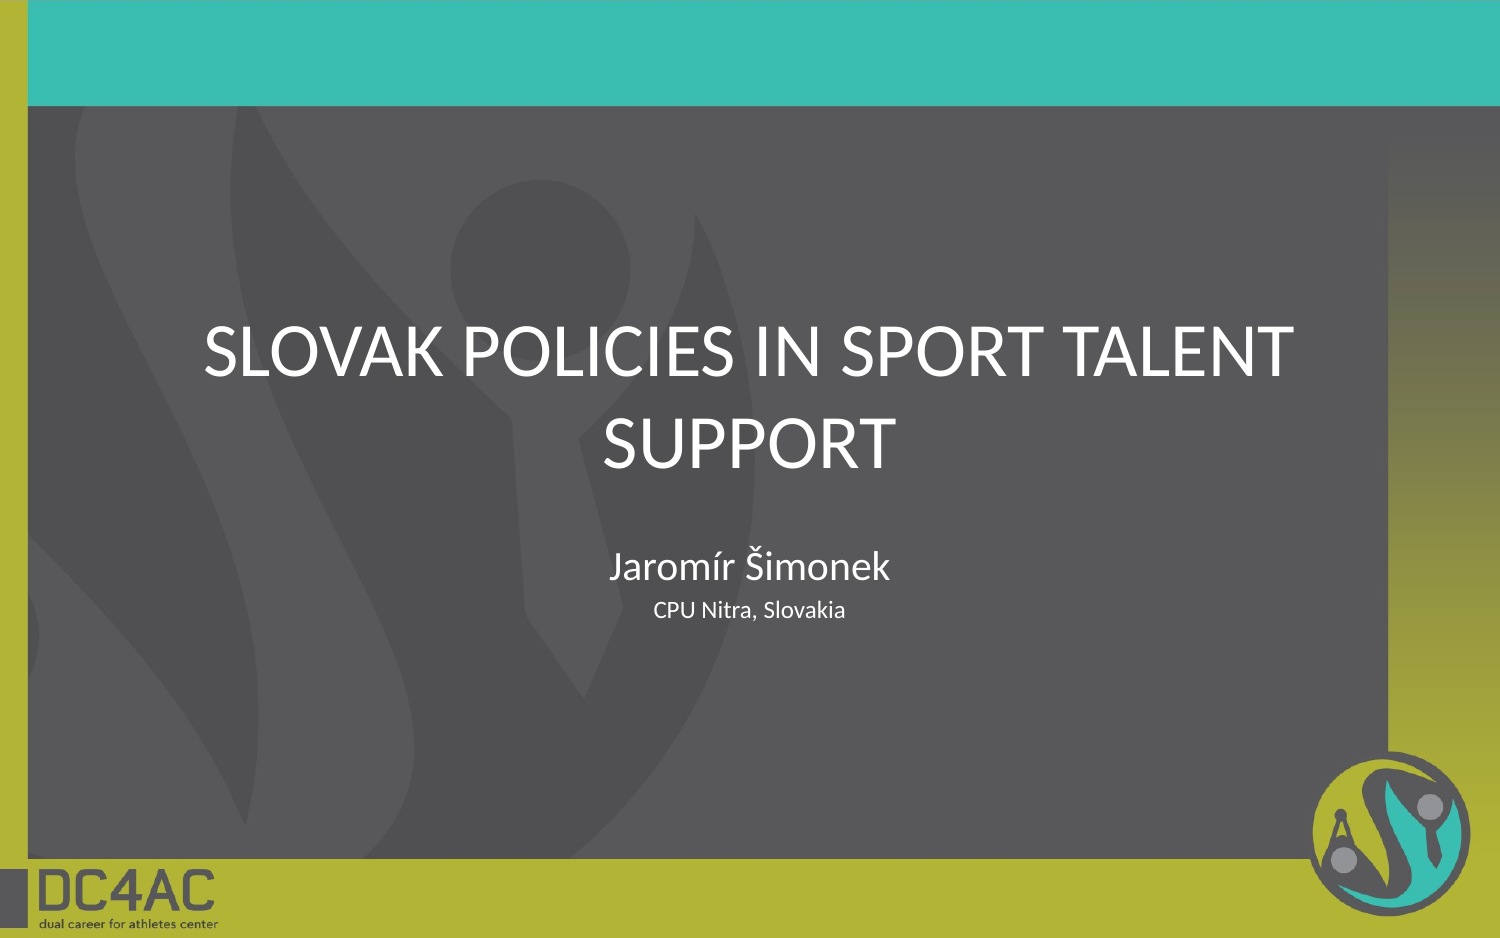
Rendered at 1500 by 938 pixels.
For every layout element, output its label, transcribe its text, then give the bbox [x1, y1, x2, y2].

picture [0, 0, 1500, 938]
subtitle Jaromír Šimonek CPU Nitra, Slovakia [225, 531, 1275, 771]
title SLOVAK POLICIES IN SPORT TALENT SUPPORT [112, 291, 1388, 493]
